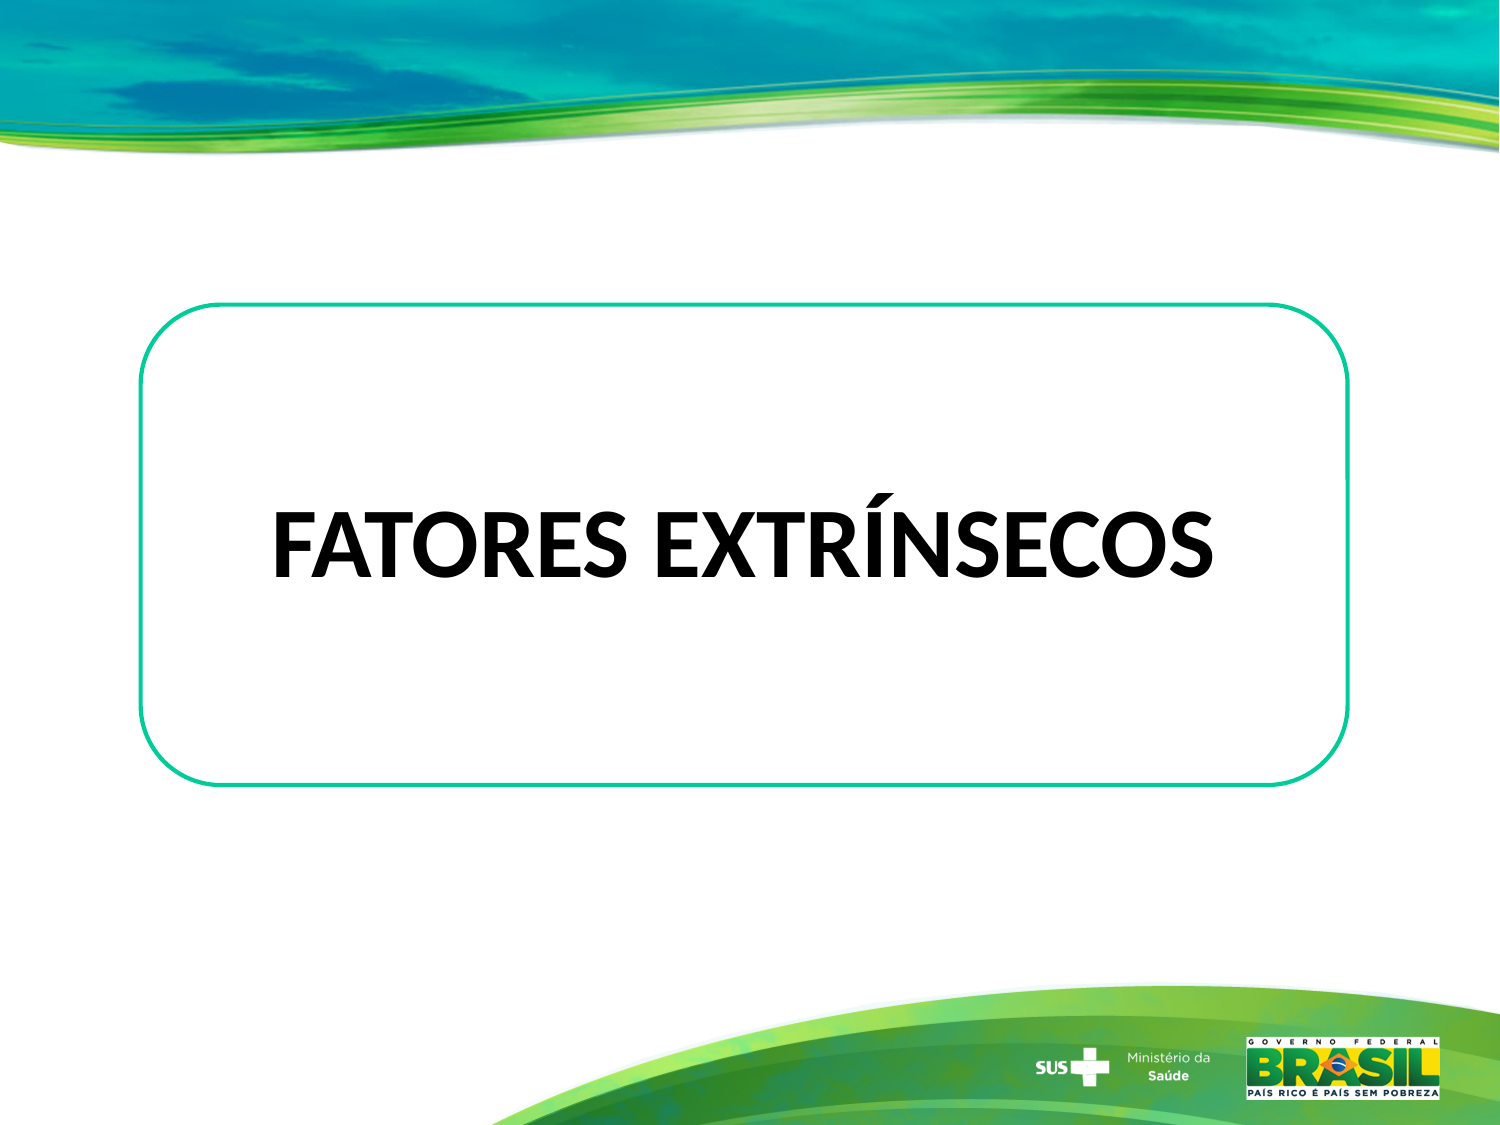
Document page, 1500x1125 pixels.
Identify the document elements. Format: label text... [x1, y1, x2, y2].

text_box FATORES EXTRÍNSECOS [138, 302, 1350, 788]
picture [0, 0, 1500, 1125]
